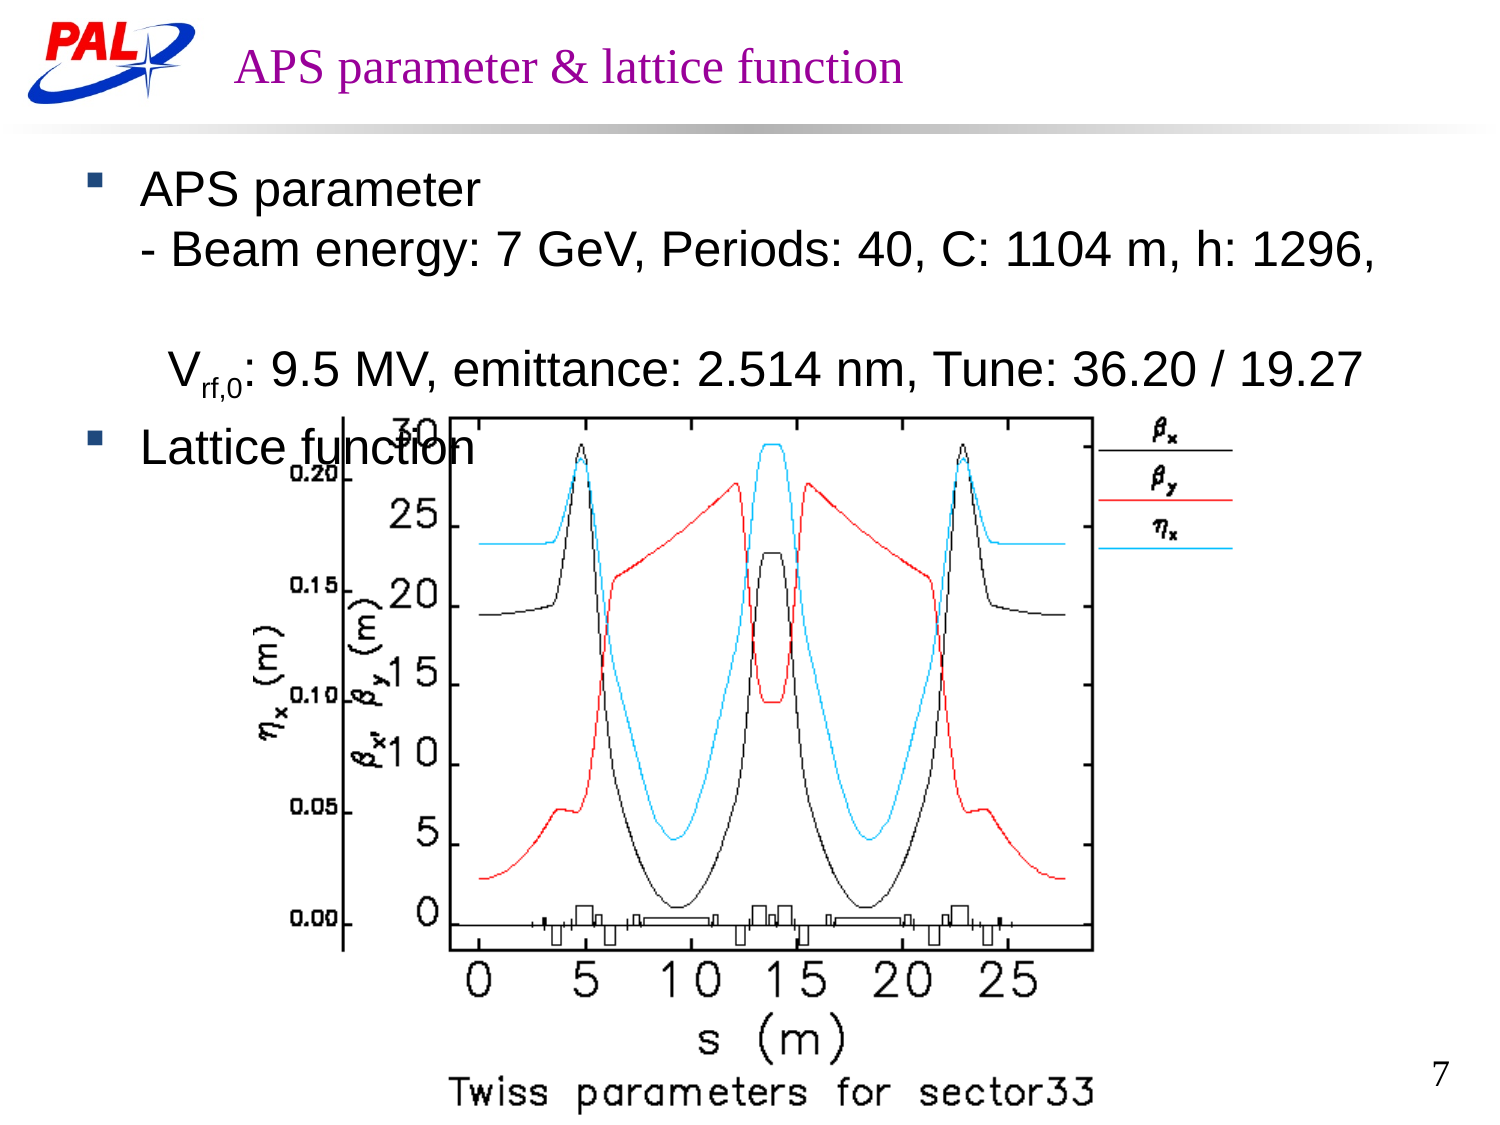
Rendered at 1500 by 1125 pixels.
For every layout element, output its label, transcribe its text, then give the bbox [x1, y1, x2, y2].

text_box APS parameter - Beam energy: 7 GeV, Periods: 40, C: 1104 m, h: 1296, Vrf,0: 9.5 MV, emittance: 2.514 nm, Tune: 36.20 / 19.27 Lattice function [68, 148, 1459, 424]
picture [17, 18, 211, 111]
picture [253, 361, 1242, 1124]
title APS parameter & lattice function [218, 13, 1500, 114]
